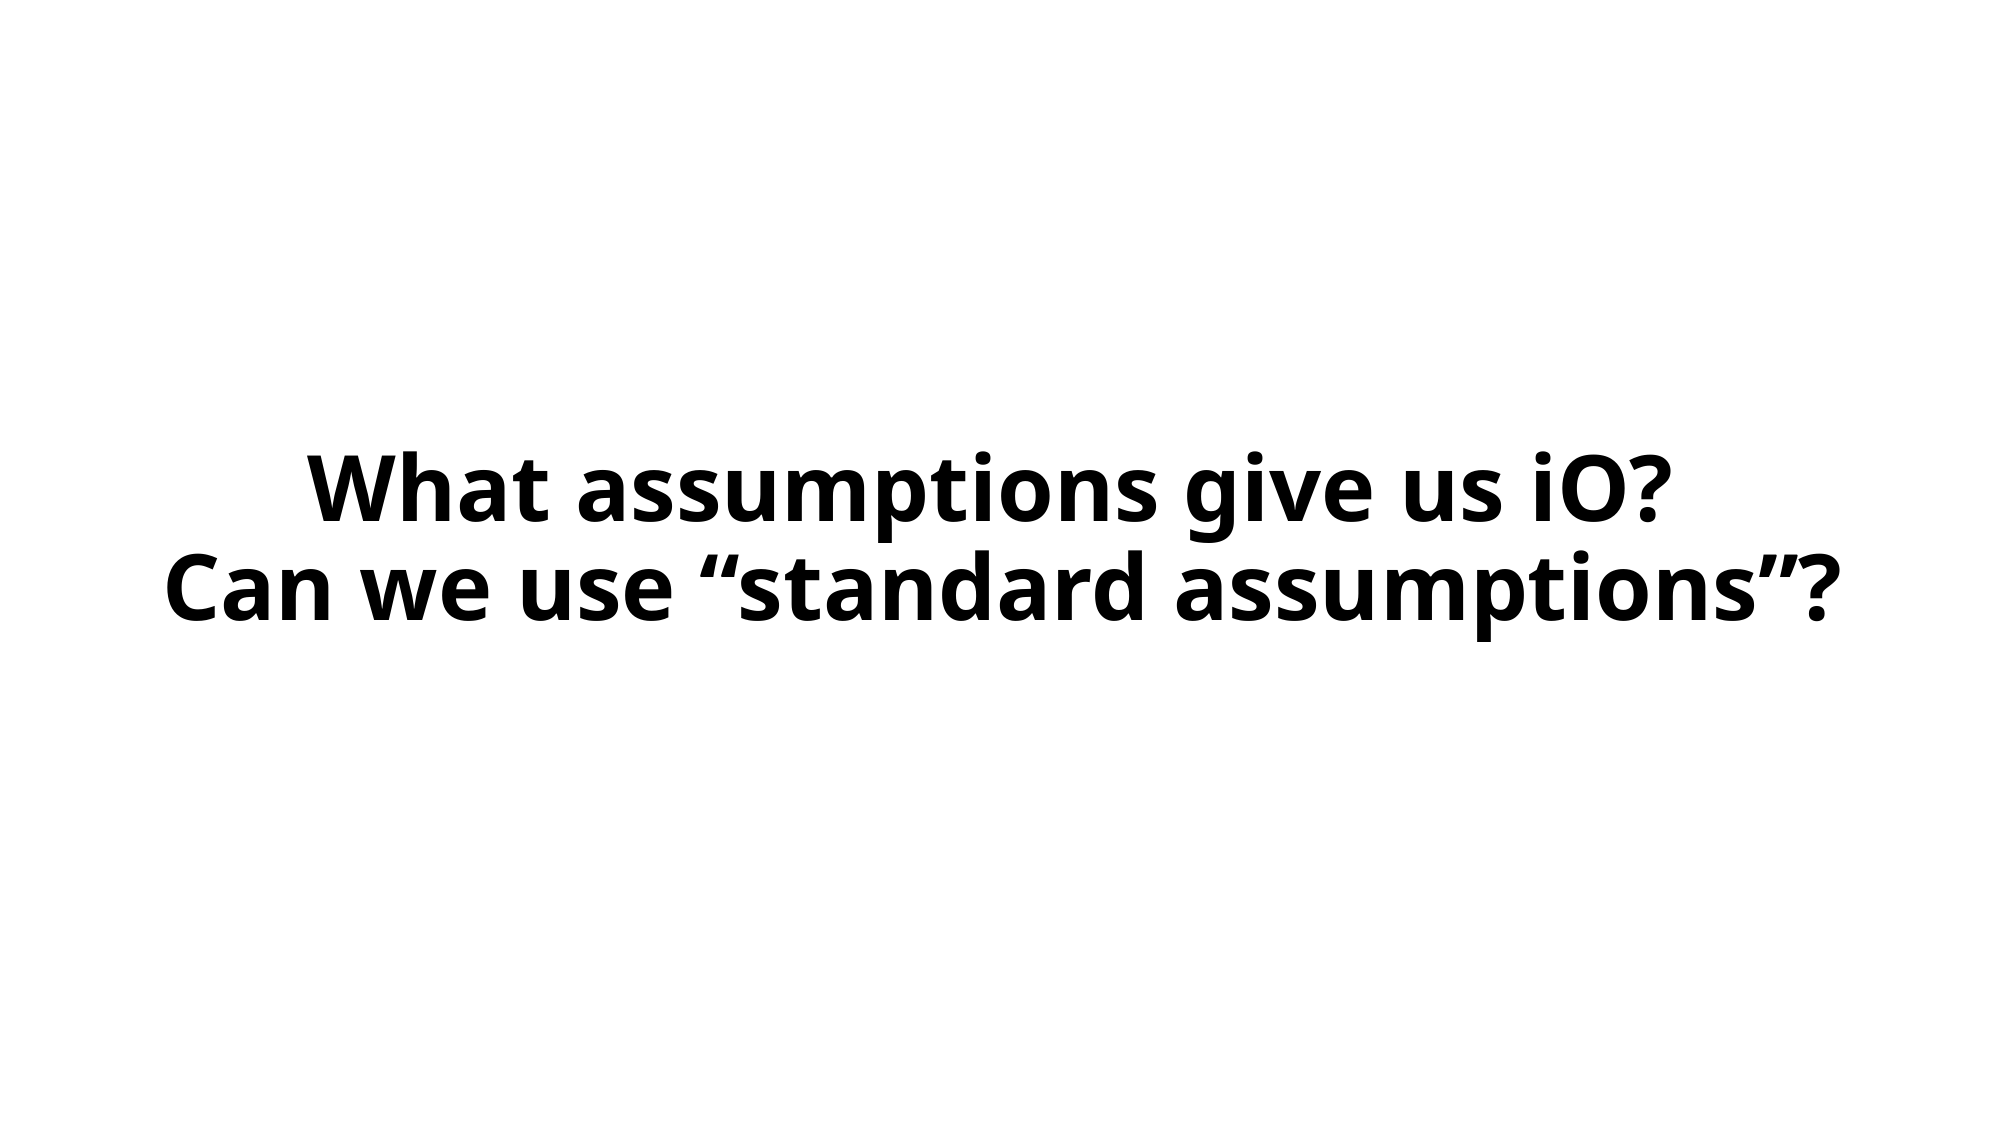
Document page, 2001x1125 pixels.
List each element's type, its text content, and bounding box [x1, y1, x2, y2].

title What assumptions give us iO? Can we use “standard assumptions”? [140, 432, 1866, 651]
